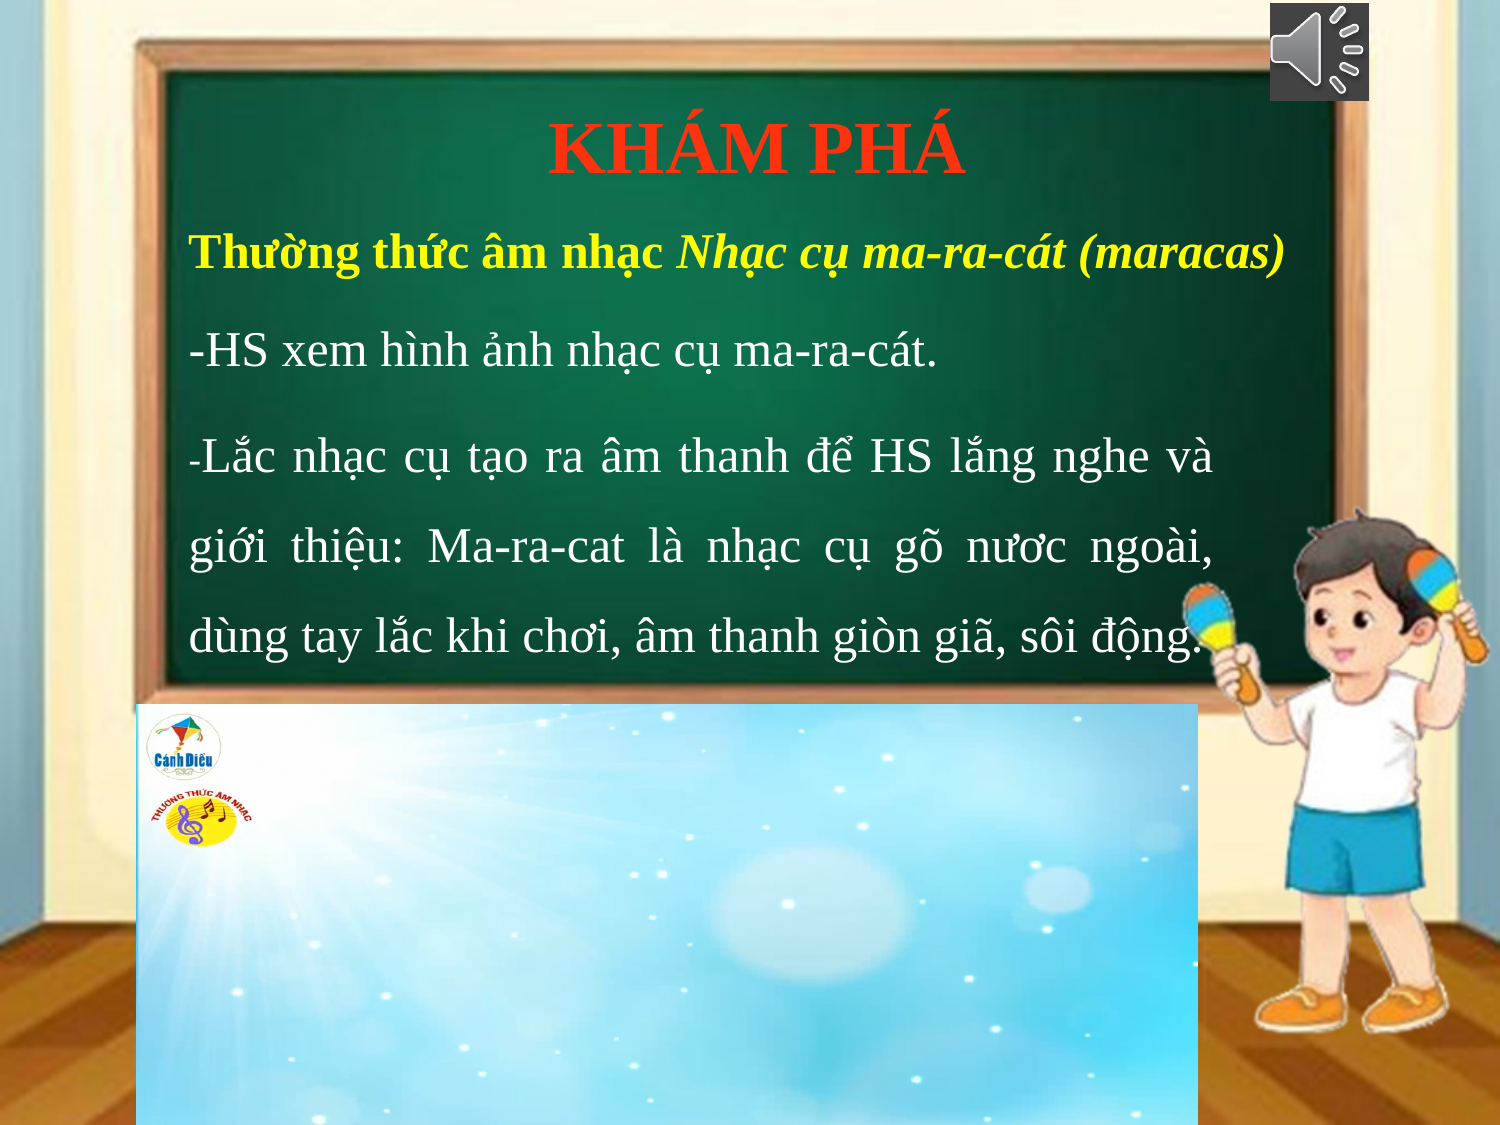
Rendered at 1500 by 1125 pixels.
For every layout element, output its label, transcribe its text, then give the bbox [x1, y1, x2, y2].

text_box -Lắc nhạc cụ tạo ra âm thanh để HS lắng nghe và giới thiệu: Ma-ra-cat là nhạc cụ gõ nươc ngoài, dùng tay lắc khi chơi, âm thanh giòn giã, sôi động. [173, 385, 1230, 670]
picture [0, 0, 1500, 1125]
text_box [135, 703, 1200, 1125]
text_box KHÁM PHÁ [533, 46, 983, 181]
text_box Thường thức âm nhạc Nhạc cụ ma-ra-cát (maracas) [173, 181, 1391, 286]
text_box -HS xem hình ảnh nhạc cụ ma-ra-cát. [173, 286, 1059, 384]
